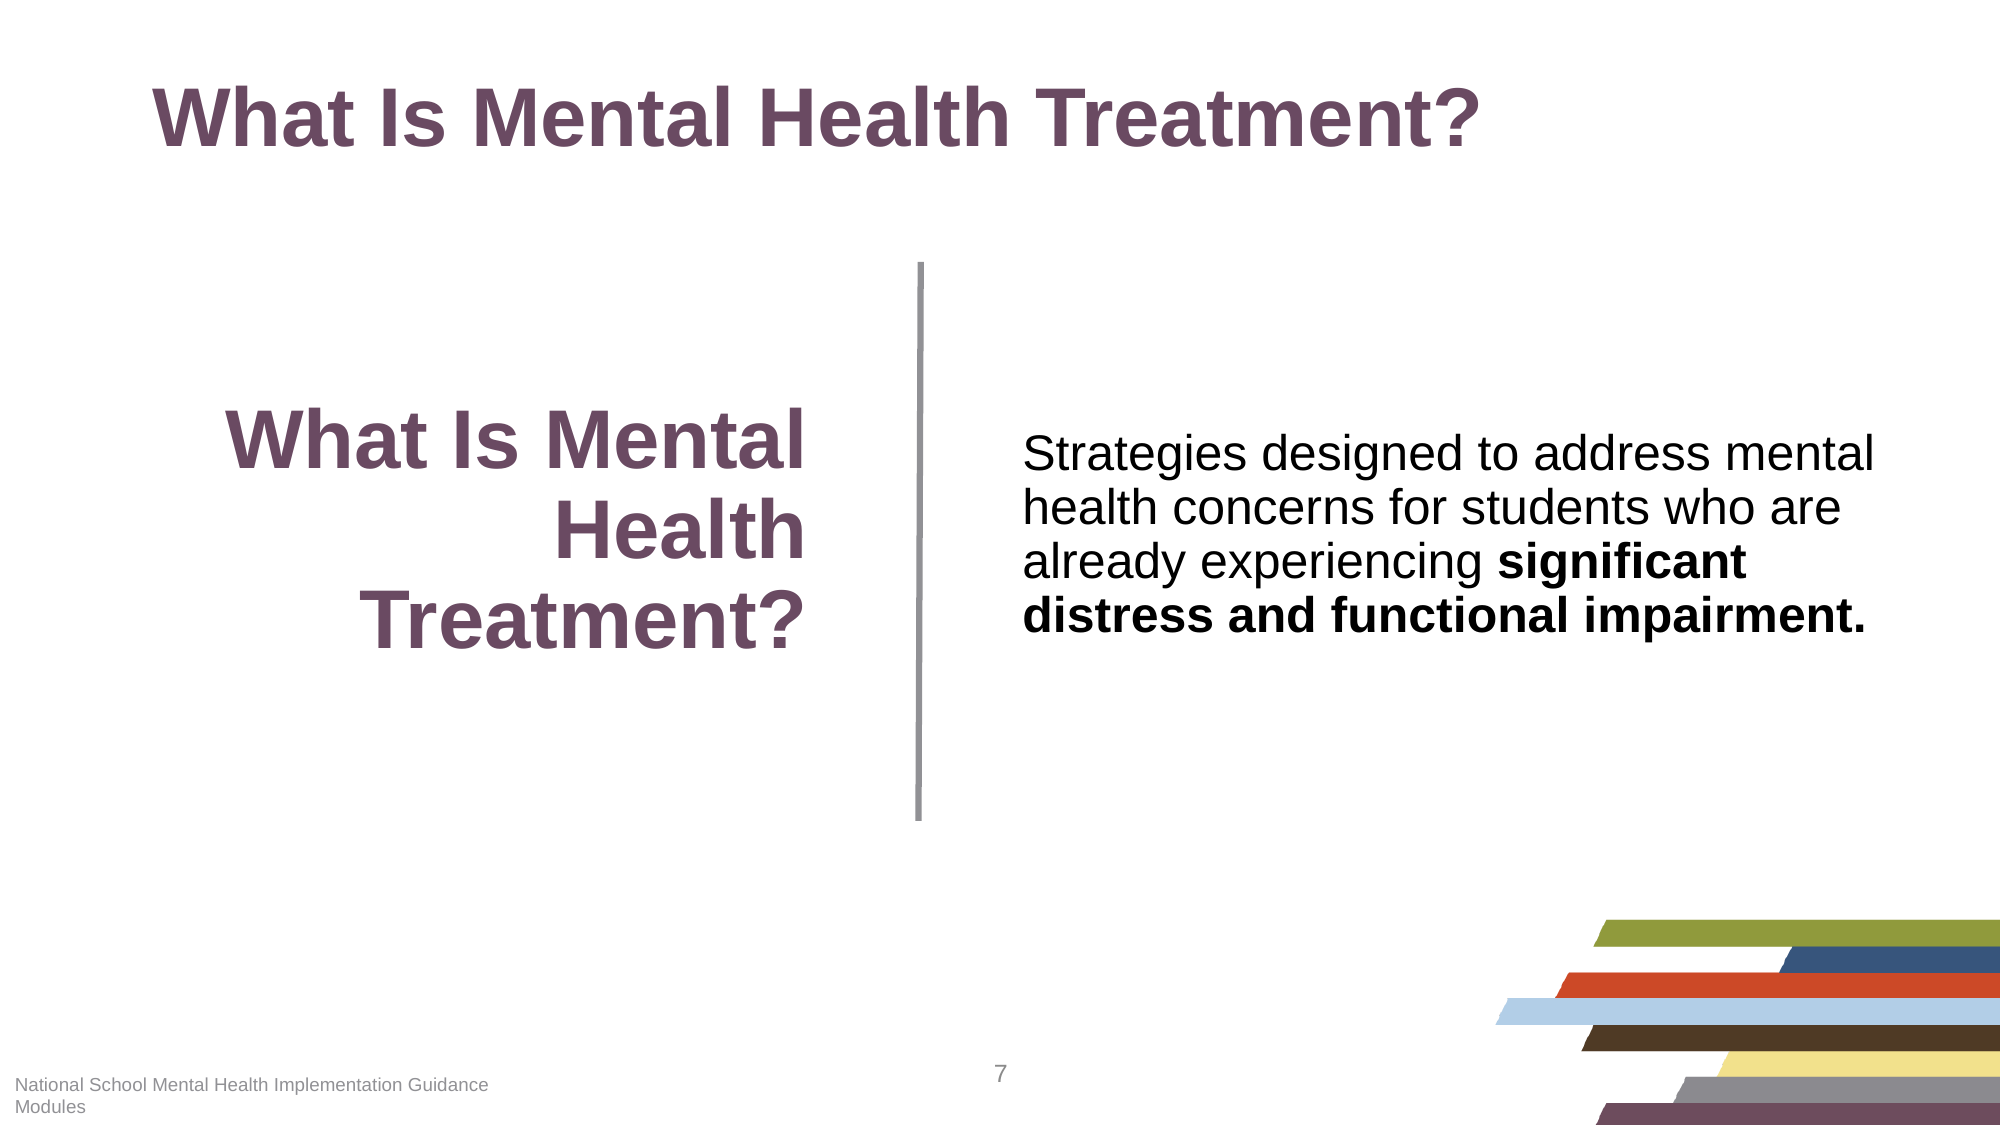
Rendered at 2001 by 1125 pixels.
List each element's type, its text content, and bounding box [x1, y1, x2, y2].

list Strategies designed to address mental health concerns for students who are already experiencing significant distress and functional impairment. [1007, 168, 1899, 977]
text_box National School Mental Health Implementation Guidance Modules [0, 1065, 572, 1125]
picture [1469, 847, 2000, 1125]
title What Is Mental Health Treatment? [137, 59, 1863, 278]
list What Is Mental Health Treatment? [207, 389, 823, 694]
